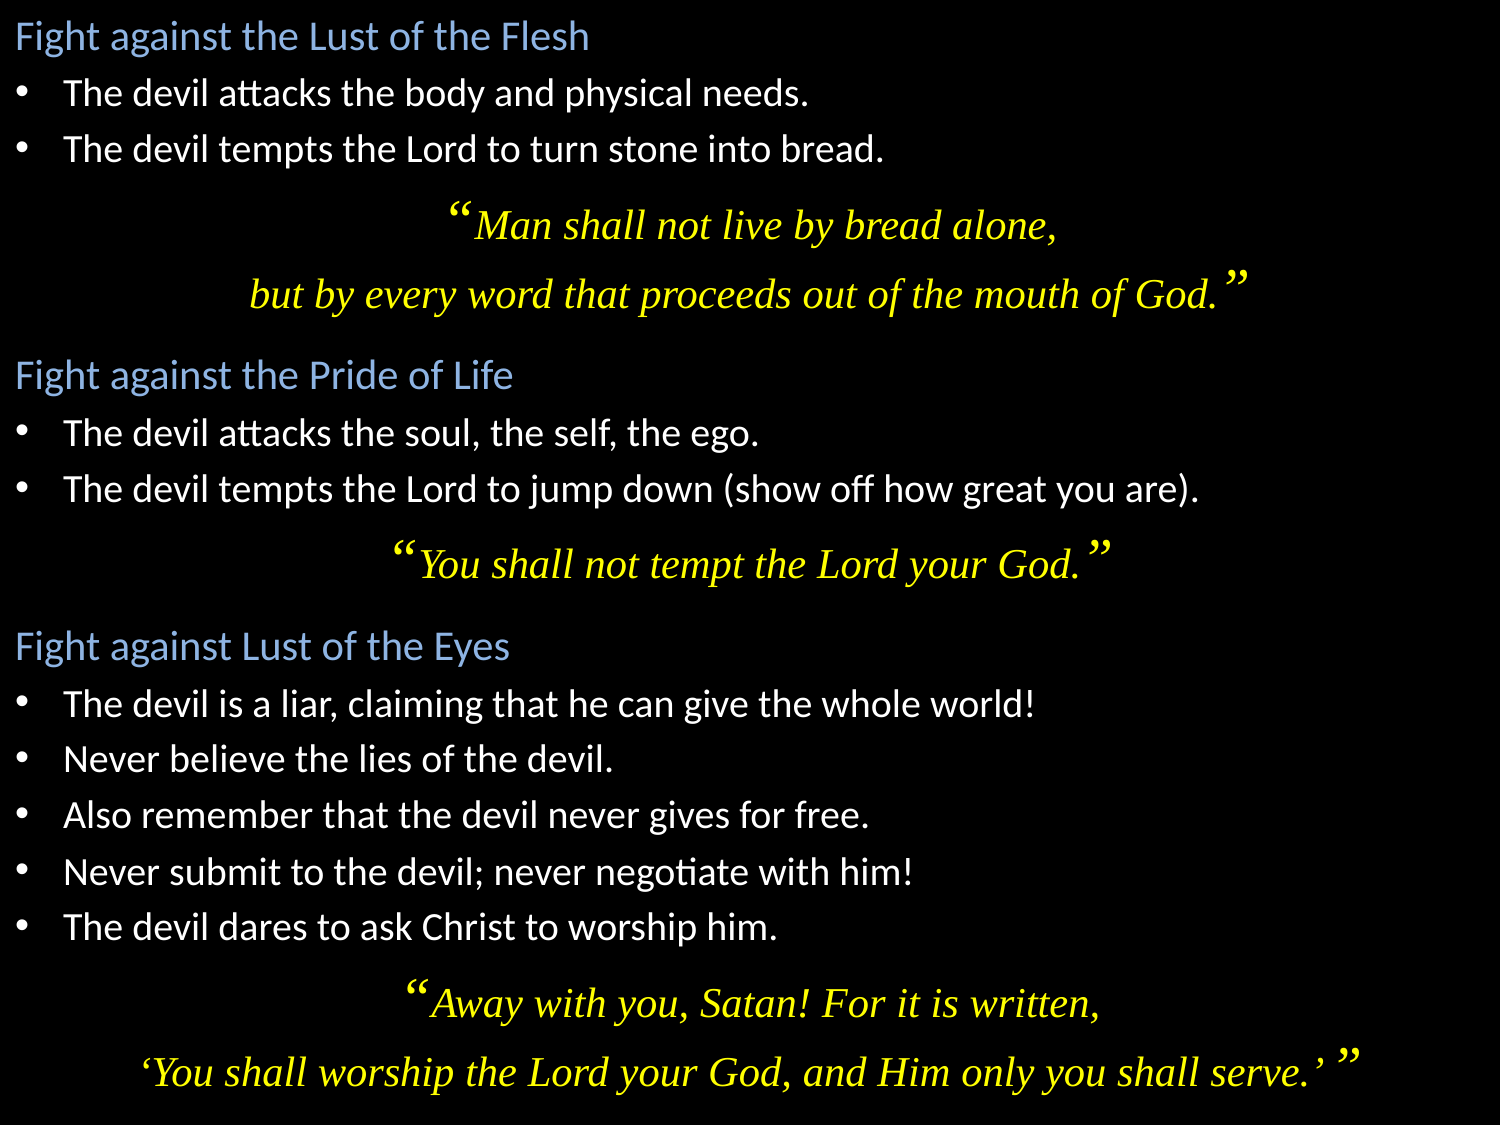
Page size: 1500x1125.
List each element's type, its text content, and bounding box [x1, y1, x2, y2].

list Fight against the Lust of the Flesh The devil attacks the body and physical needs. The devil tempts the Lord to turn stone into bread. “Man shall not live by bread alone, but by every word that proceeds out of the mouth of God.” Fight against the Pride of Life The devil attacks the soul, the self, the ego. The devil tempts the Lord to jump down (show off how great you are). “You shall not tempt the Lord your God.” Fight against Lust of the Eyes The devil is a liar, claiming that he can give the whole world! Never believe the lies of the devil. Also remember that the devil never gives for free. Never submit to the devil; never negotiate with him! The devil dares to ask Christ to worship him. “Away with you, Satan! For it is written, ‘You shall worship the Lord your God, and Him only you shall serve.’ ” [0, 0, 1500, 1111]
